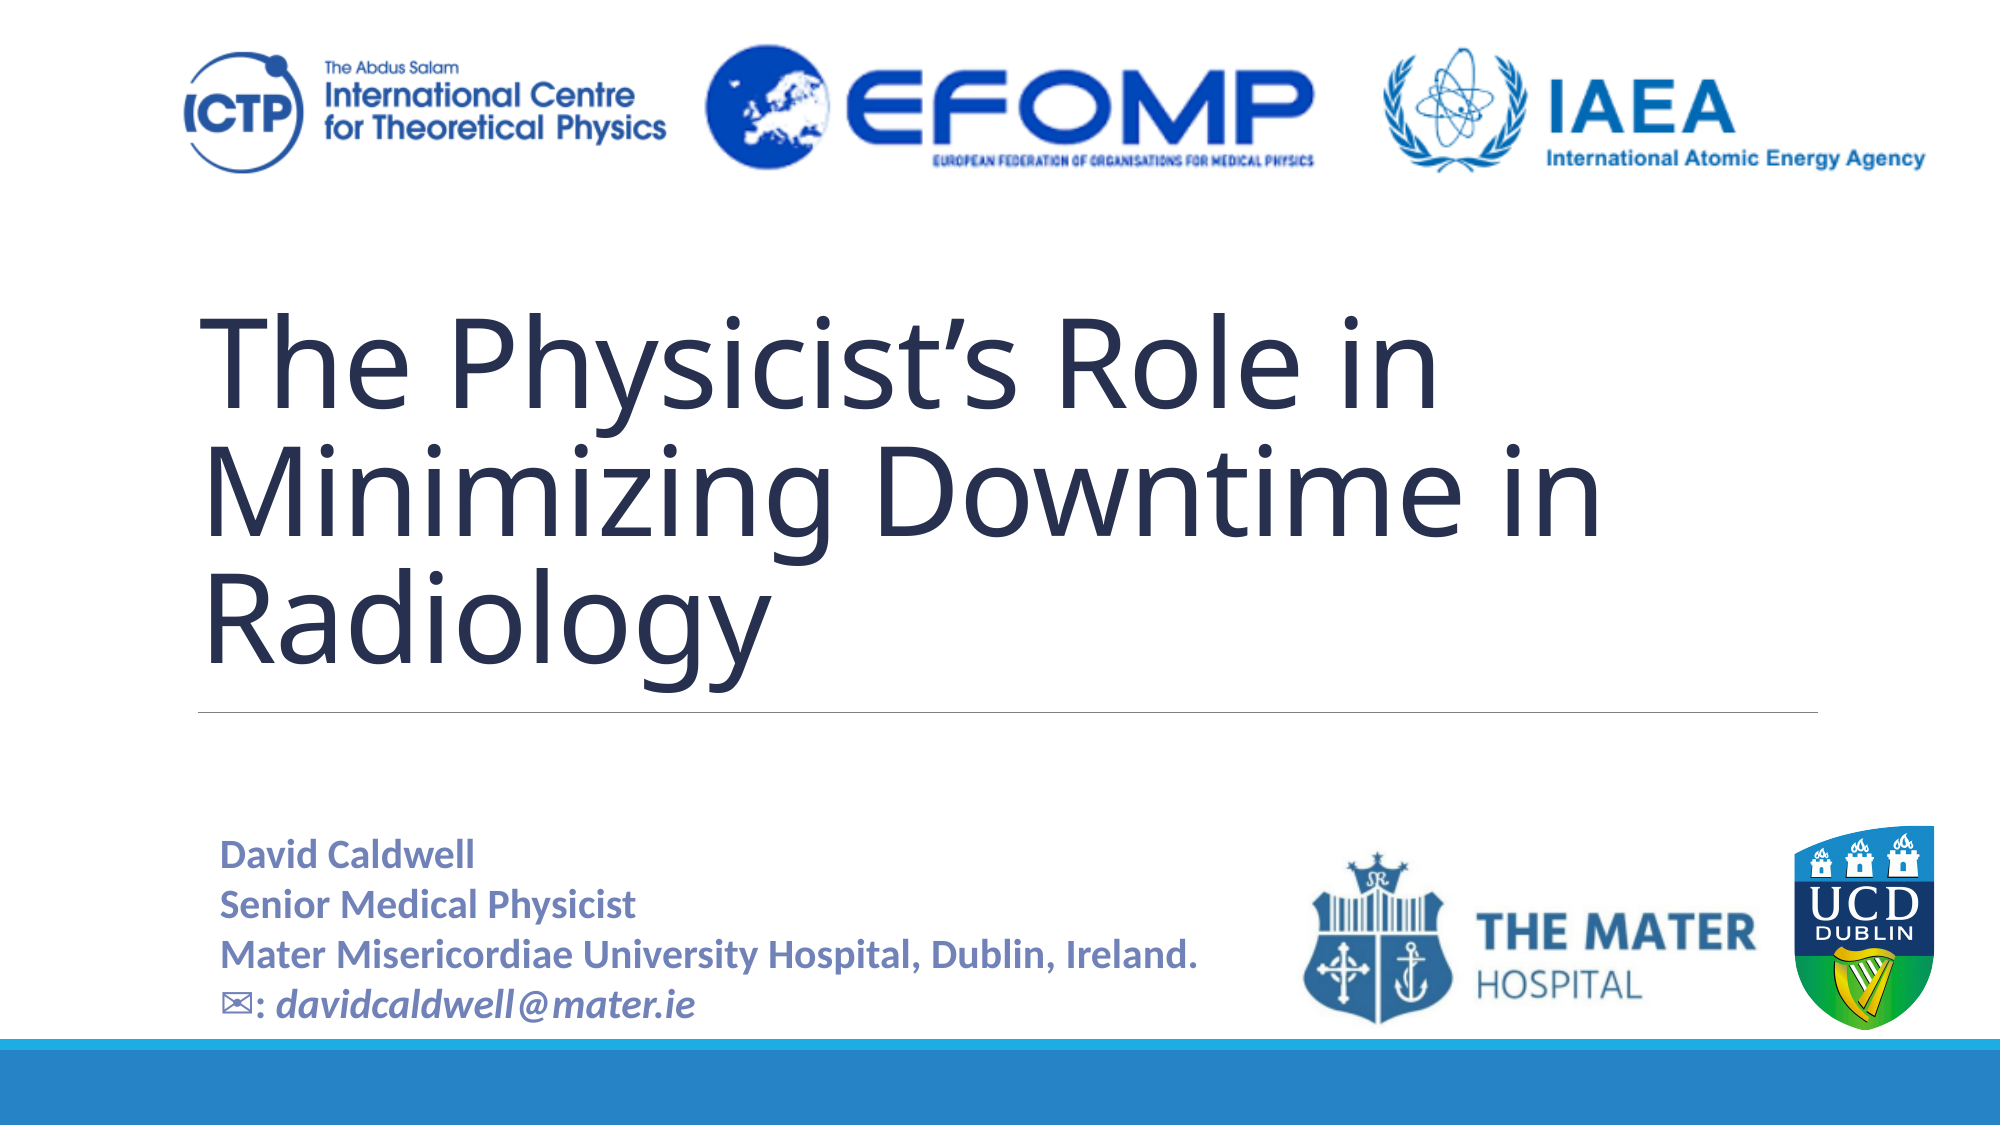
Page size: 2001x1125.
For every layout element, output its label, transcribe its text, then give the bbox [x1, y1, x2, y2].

picture [1296, 824, 1967, 1031]
text_box The Physicist’s Role in Minimizing Downtime in Radiology [184, 416, 1965, 780]
picture [177, 36, 1950, 187]
text_box David Caldwell Senior Medical Physicist Mater Misericordiae University Hospital, Dublin, Ireland. ✉: davidcaldwell@mater.ie [205, 819, 1215, 1079]
